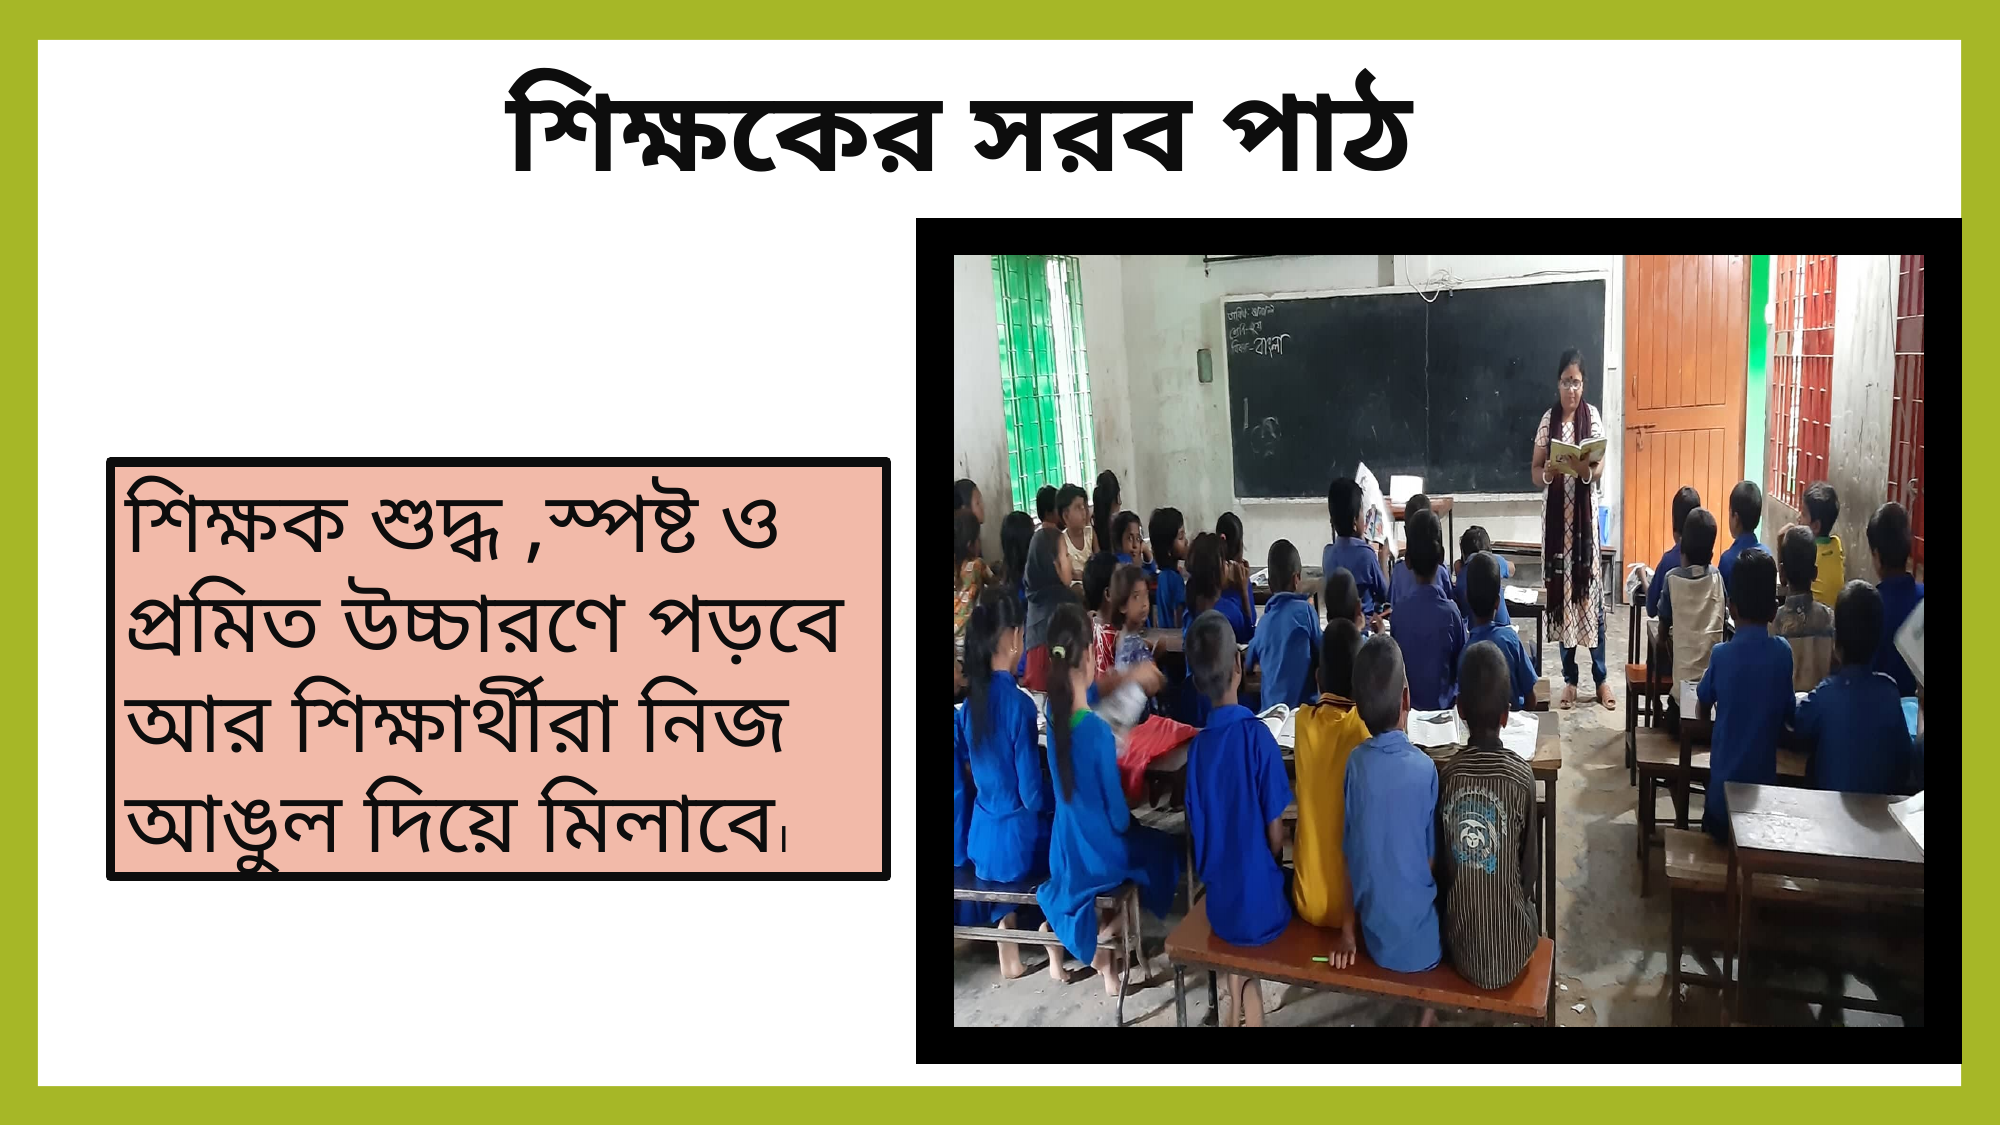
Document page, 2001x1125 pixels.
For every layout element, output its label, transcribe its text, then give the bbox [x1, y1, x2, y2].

text_box শিক্ষক শুদ্ধ ,স্পষ্ট ও প্রমিত উচ্চারণে পড়বে আর শিক্ষার্থীরা নিজ আঙুল দিয়ে মিলাবে। [110, 461, 887, 877]
picture [953, 254, 1925, 1027]
text_box শিক্ষকের সরব পাঠ [491, 51, 1458, 202]
